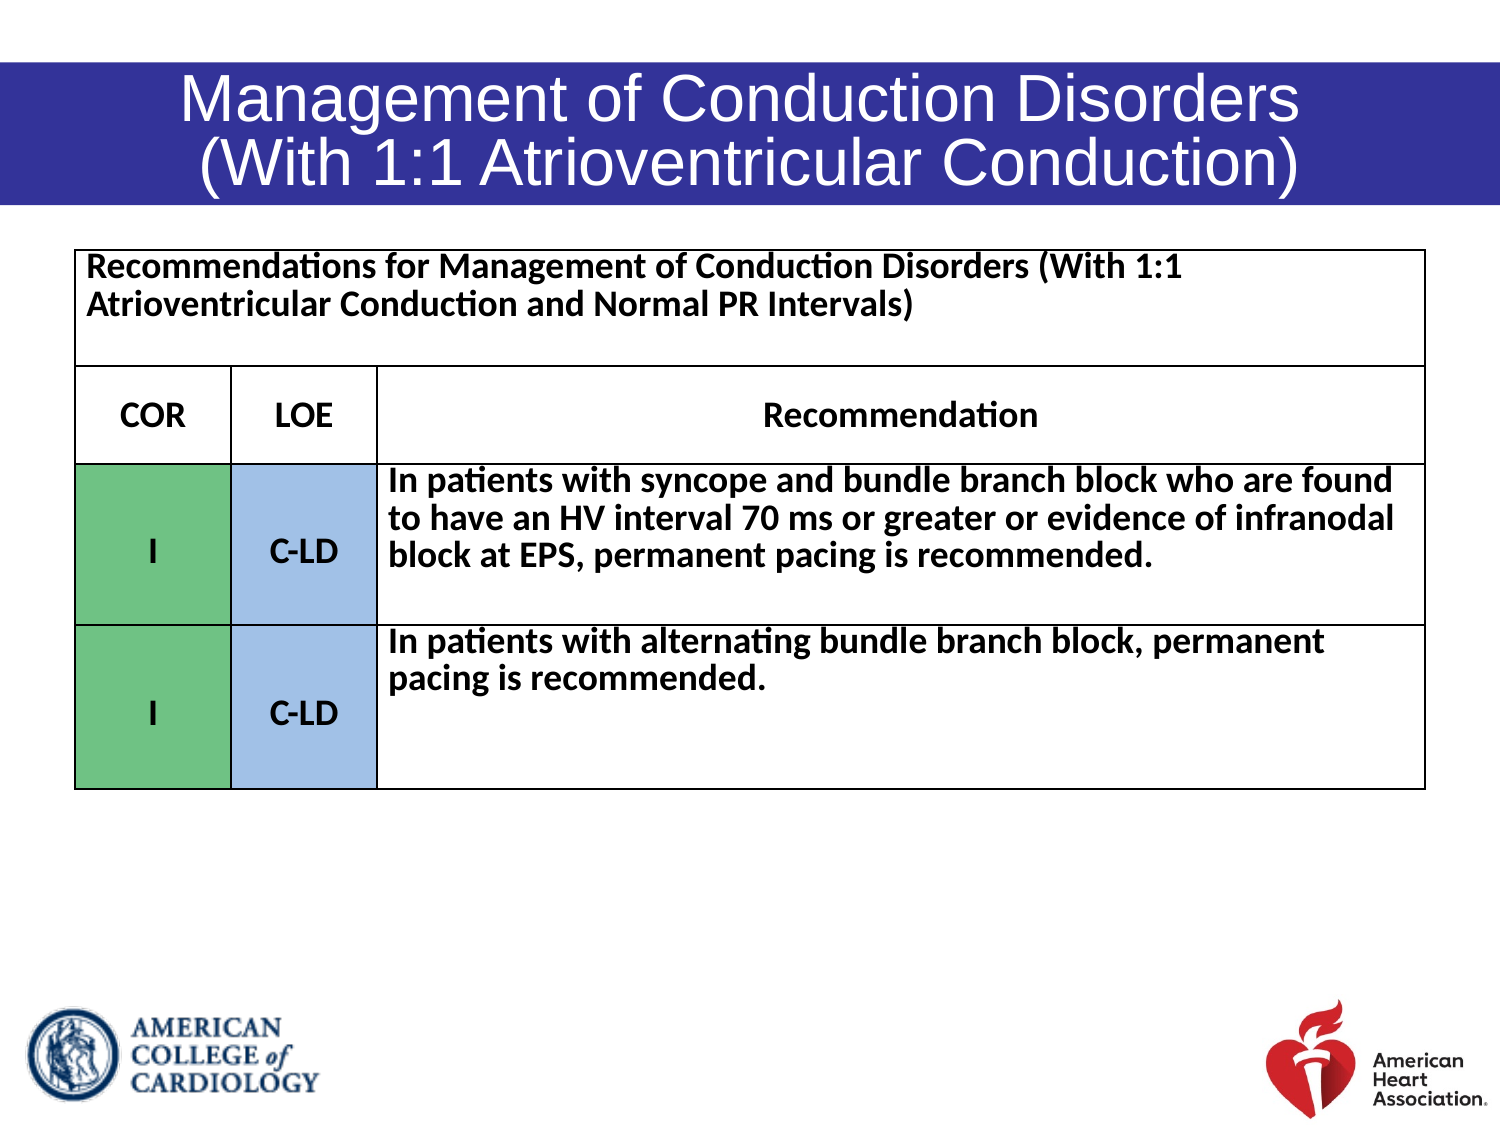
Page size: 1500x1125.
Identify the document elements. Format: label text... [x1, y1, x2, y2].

picture [24, 1005, 323, 1104]
table_cell COR [76, 367, 230, 463]
table_header Recommendations for Management of Conduction Disorders (With 1:1 Atrioventricular Conduction and Normal PR Intervals) [76, 251, 1424, 365]
text_box Management of Conduction Disorders (With 1:1 Atrioventricular Conduction) [0, 62, 1500, 206]
table_cell In patients with alternating bundle branch block, permanent pacing is recommended. [378, 626, 1424, 788]
table_cell I [76, 626, 230, 788]
table_cell In patients with syncope and bundle branch block who are found to have an HV interval 70 ms or greater or evidence of infranodal block at EPS, permanent pacing is recommended. [378, 465, 1424, 624]
table_cell I [76, 465, 230, 624]
table_cell LOE [232, 367, 376, 463]
table_cell C-LD [232, 465, 376, 624]
table_cell Recommendation [378, 367, 1424, 463]
picture [1262, 994, 1494, 1125]
table_cell C-LD [232, 626, 376, 788]
